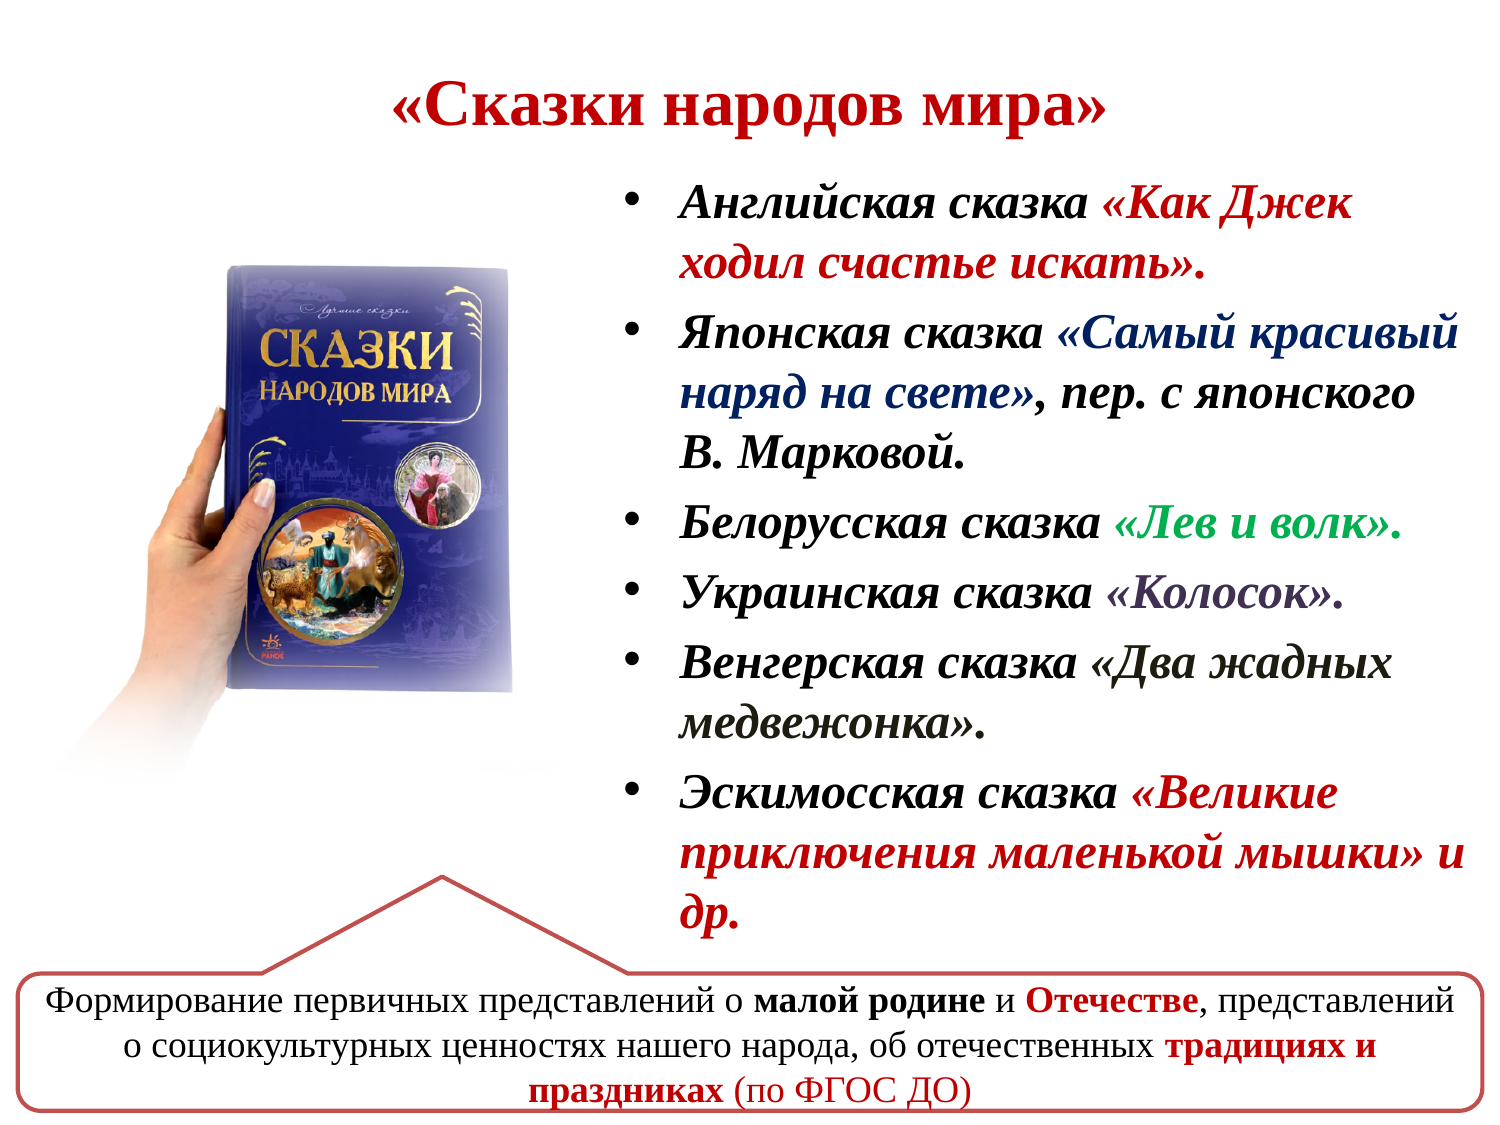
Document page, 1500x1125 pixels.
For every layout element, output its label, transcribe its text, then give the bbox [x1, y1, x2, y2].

list Английская сказка «Как Джек ходил счастье искать». Японская сказка «Самый красивый наряд на свете», пер. с японского В. Марковой. Белорусская сказка «Лев и волк». Украинская сказка «Колосок». Венгерская сказка «Два жадных медвежонка». Эскимосская сказка «Великие приключения маленькой мышки» и др. [608, 160, 1483, 985]
title «Сказки народов мира» [75, 45, 1425, 171]
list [0, 172, 610, 788]
text_box Формирование первичных представлений о малой родине и Отечестве, представлений о социокультурных ценностях нашего народа, об отечественных традициях и праздниках (по ФГОС ДО) [15, 874, 1485, 1113]
